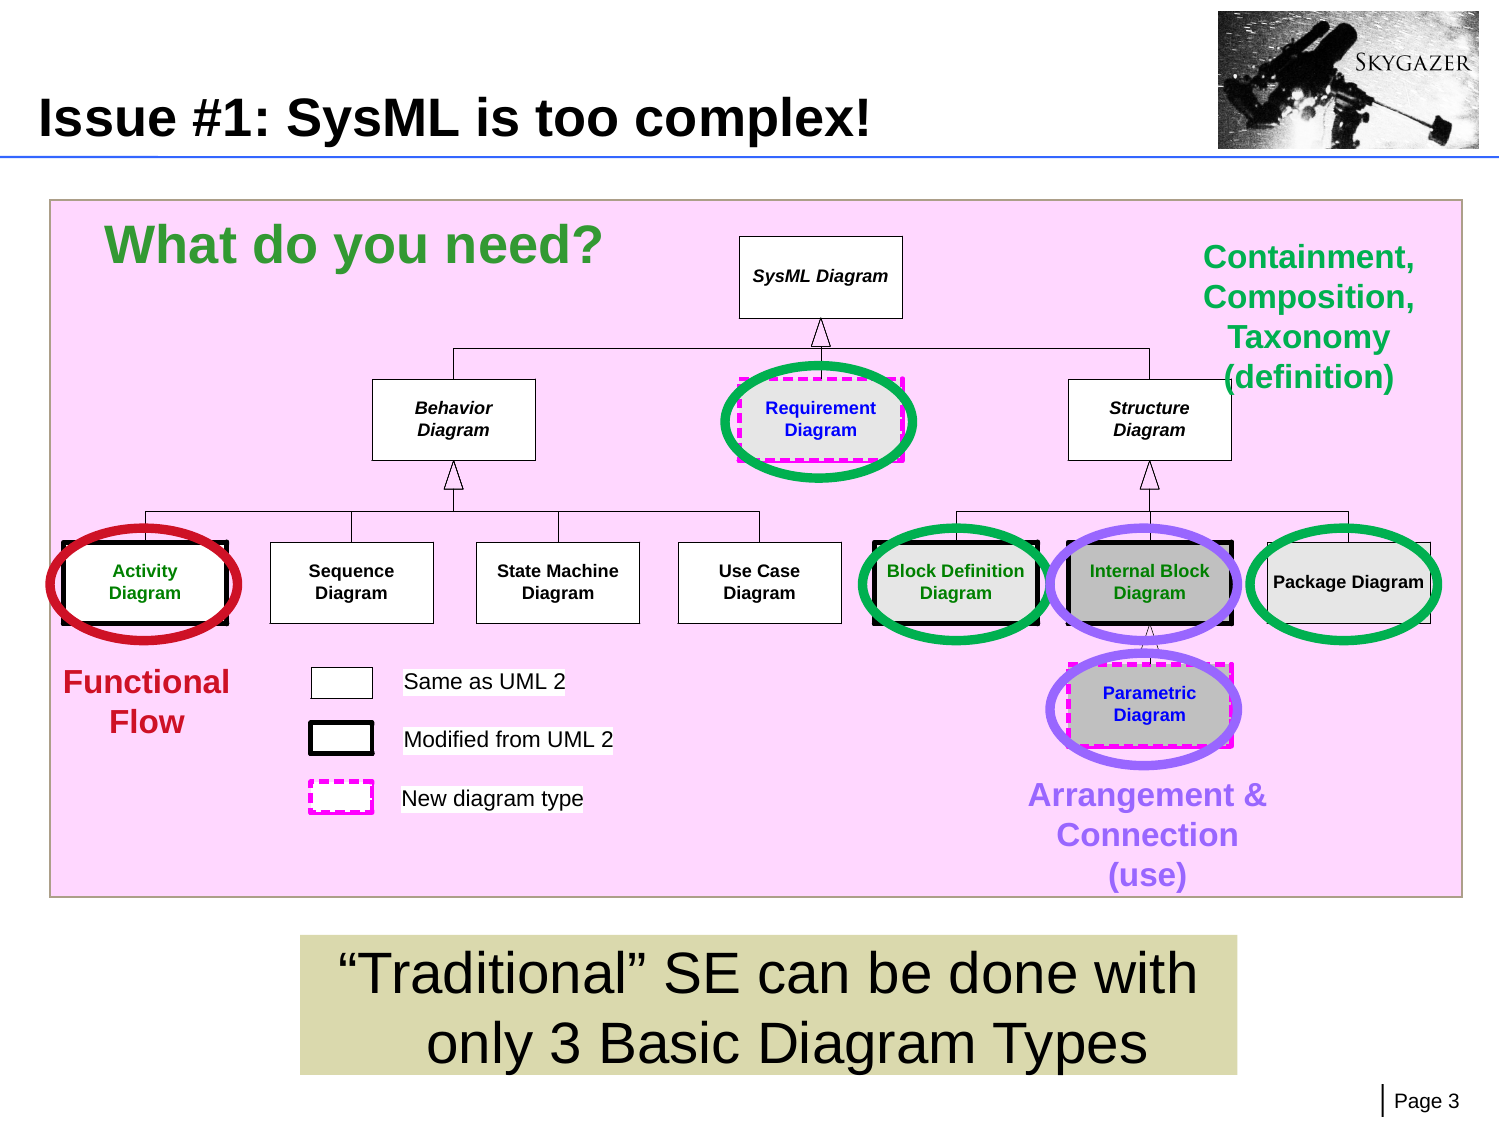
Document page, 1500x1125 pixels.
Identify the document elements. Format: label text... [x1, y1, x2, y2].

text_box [49, 199, 1463, 898]
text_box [43, 527, 251, 749]
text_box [1010, 527, 1285, 902]
picture [1218, 11, 1479, 149]
title Issue #1: SysML is too complex! [38, 36, 1241, 148]
text_box “Traditional” SE can be done with only 3 Basic Diagram Types [300, 934, 1238, 1075]
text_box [724, 227, 1438, 641]
